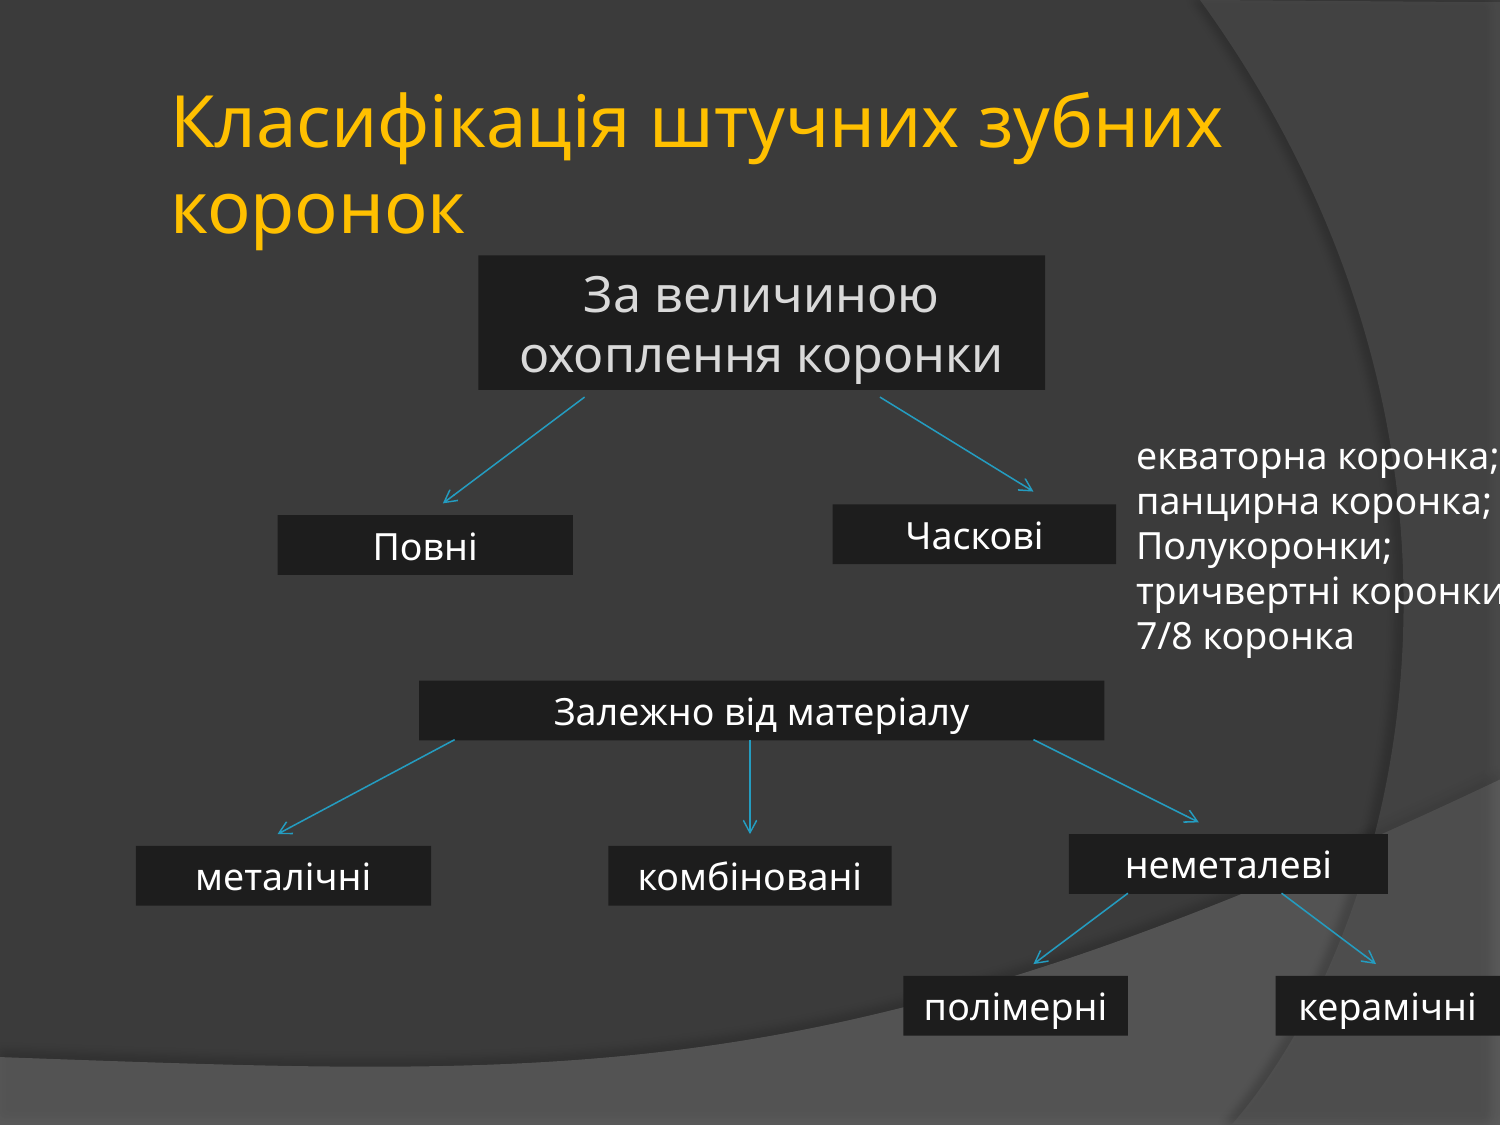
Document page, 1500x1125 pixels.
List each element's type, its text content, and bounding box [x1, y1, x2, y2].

text_box Повні [277, 515, 573, 575]
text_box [1281, 892, 1377, 965]
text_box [442, 396, 585, 504]
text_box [1033, 892, 1129, 965]
text_box полімерні [903, 975, 1128, 1036]
text_box За величиною охоплення коронки [478, 255, 1046, 390]
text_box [1033, 739, 1200, 823]
text_box металічні [135, 845, 432, 906]
text_box комбіновані [608, 845, 892, 906]
text_box Часкові [832, 504, 1117, 565]
text_box керамічні [1275, 975, 1500, 1036]
title Класифікація штучних зубних коронок [162, 67, 1388, 256]
text_box екваторна коронка; панцирна коронка; Полукоронки; тричвертні коронки; 7/8 коронка [1121, 424, 1500, 665]
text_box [277, 739, 455, 835]
text_box неметалеві [1068, 834, 1388, 894]
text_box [879, 396, 1034, 492]
text_box Залежно від матеріалу [419, 680, 1105, 741]
